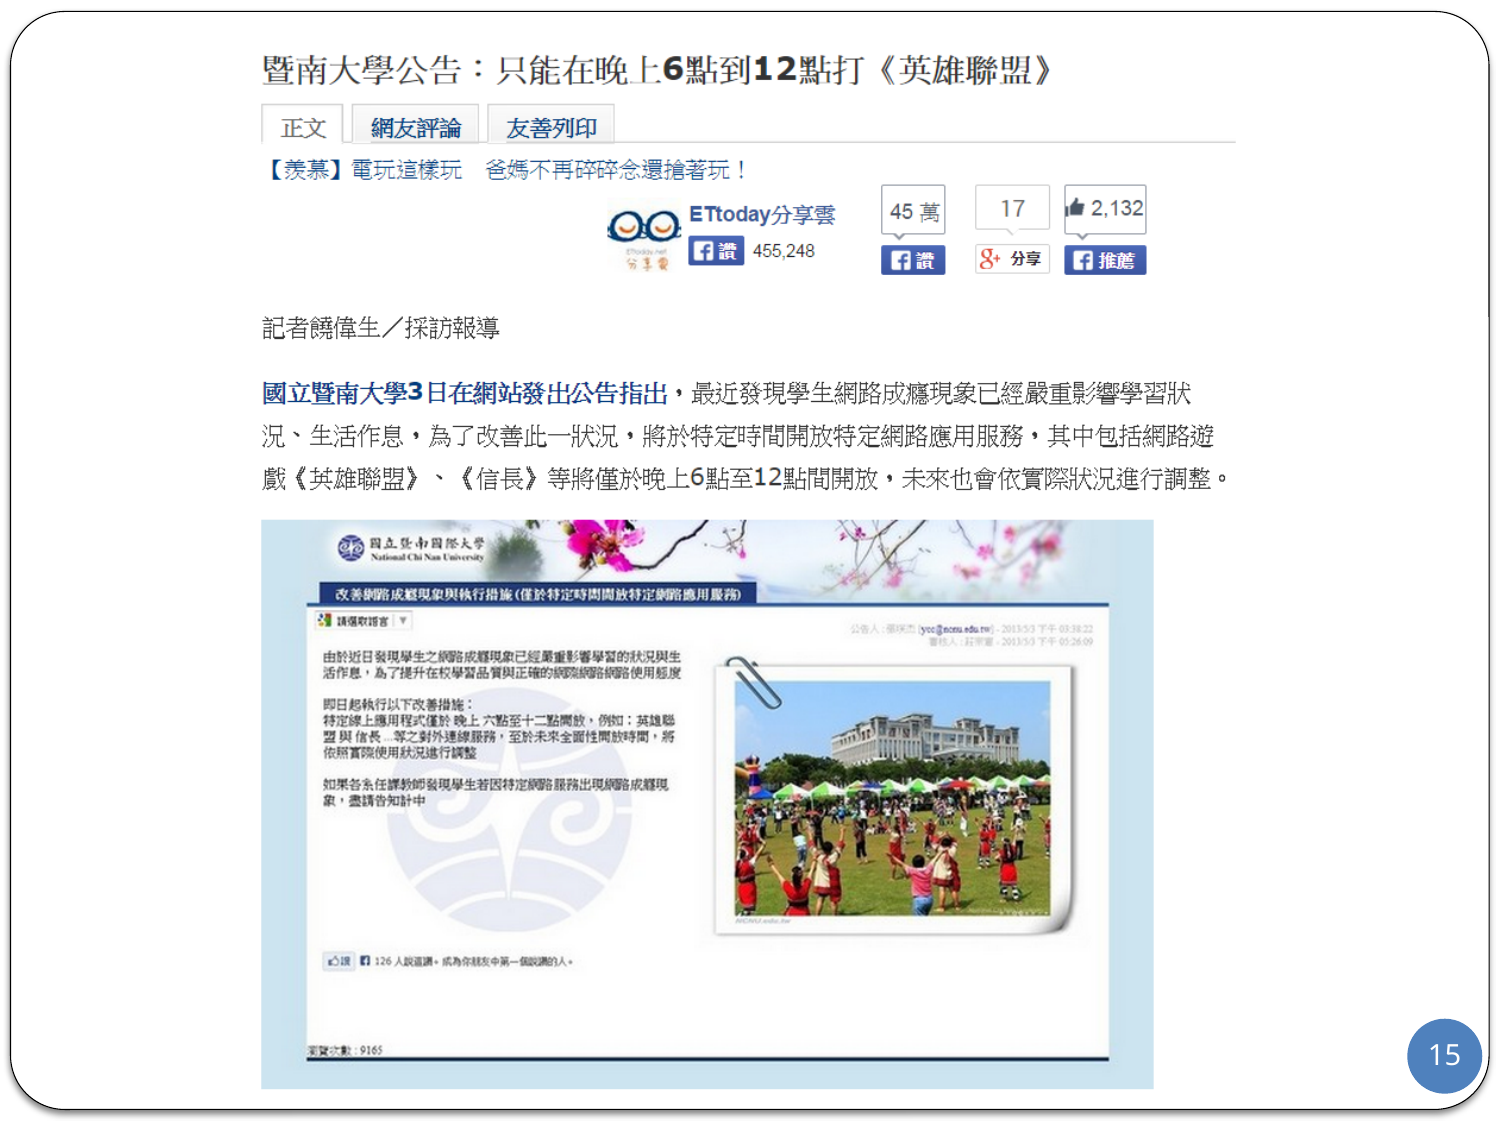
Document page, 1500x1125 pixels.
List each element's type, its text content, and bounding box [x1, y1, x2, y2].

slide_number 15 [1407, 1018, 1483, 1094]
picture [253, 42, 1243, 1095]
